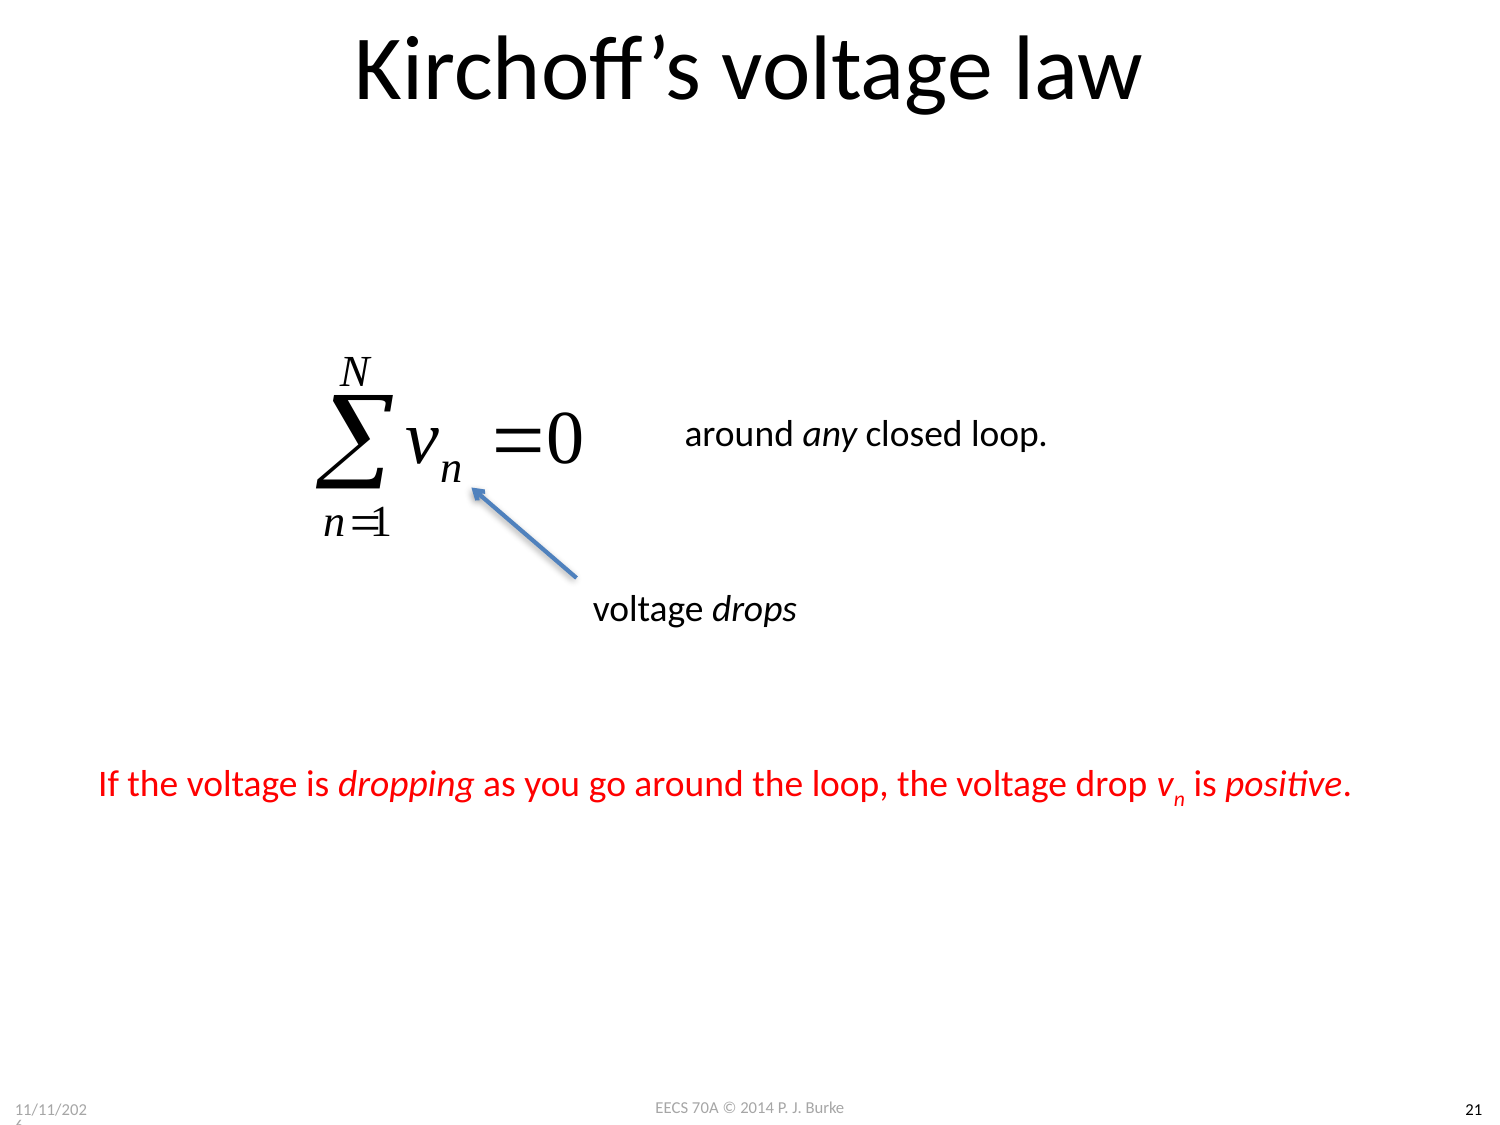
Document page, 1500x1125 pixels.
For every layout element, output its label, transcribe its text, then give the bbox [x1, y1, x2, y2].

text_box voltage drops [578, 576, 812, 637]
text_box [471, 487, 577, 579]
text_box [303, 336, 597, 553]
text_box If the voltage is dropping as you go around the loop, the voltage drop vn is positive. [83, 751, 1367, 818]
text_box around any closed loop. [669, 401, 1064, 462]
title Kirchoff’s voltage law [75, 0, 1425, 125]
